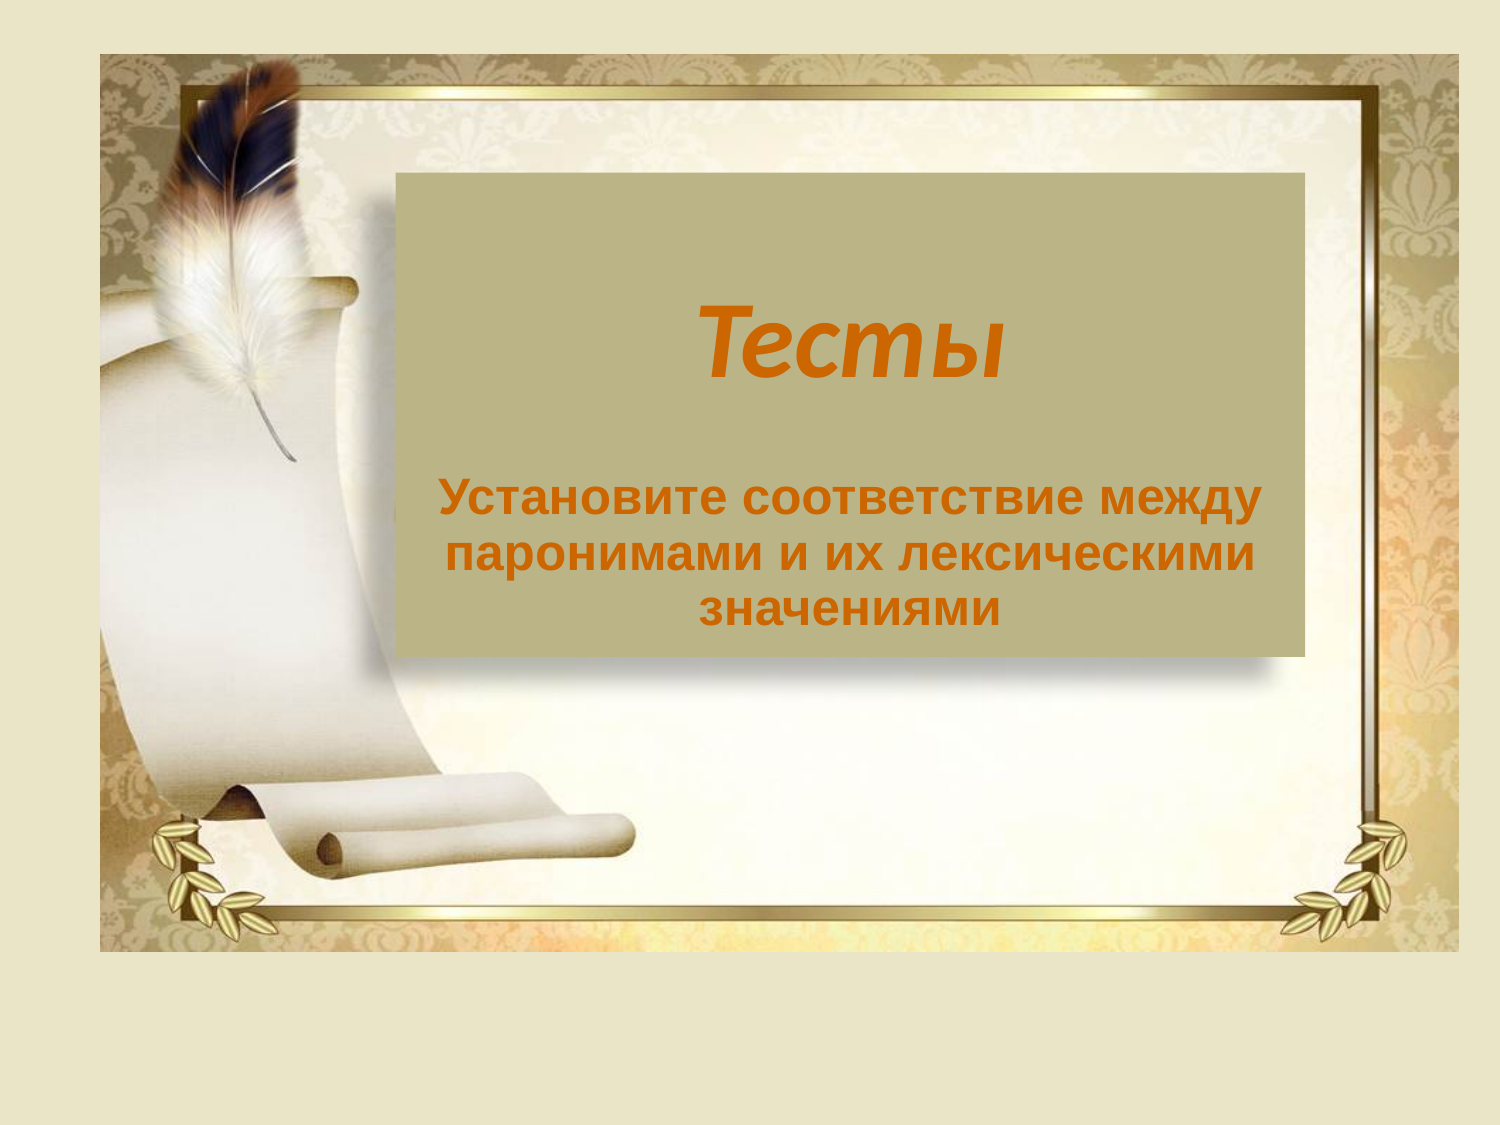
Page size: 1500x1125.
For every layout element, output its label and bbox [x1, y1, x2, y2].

list [100, 54, 1459, 952]
